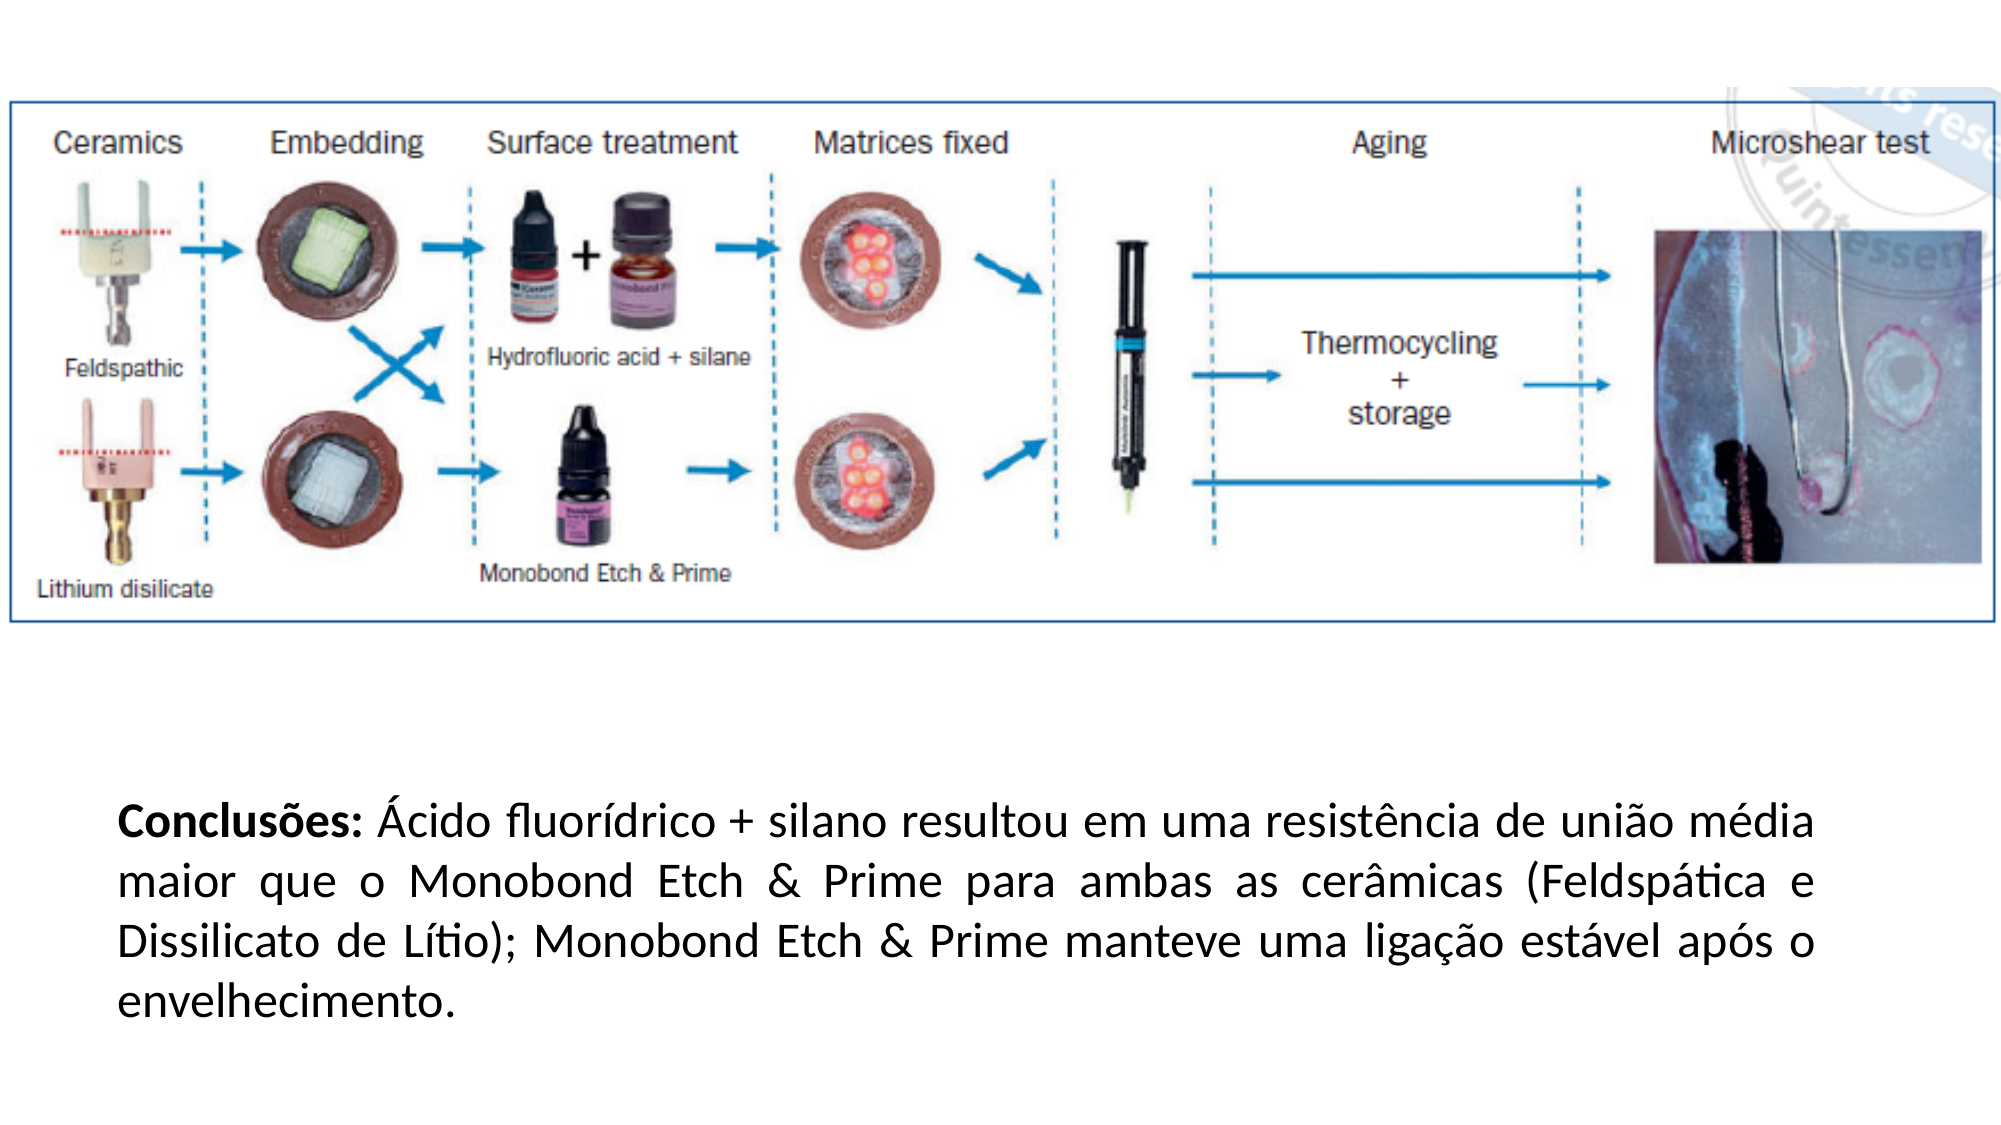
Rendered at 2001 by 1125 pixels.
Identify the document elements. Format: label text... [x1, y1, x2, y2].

text_box Conclusões: Ácido fluorídrico + silano resultou em uma resistência de união média maior que o Monobond Etch & Prime para ambas as cerâmicas (Feldspática e Dissilicato de Lítio); Monobond Etch & Prime manteve uma ligação estável após o envelhecimento. [103, 780, 1832, 1036]
picture [0, 86, 2001, 637]
